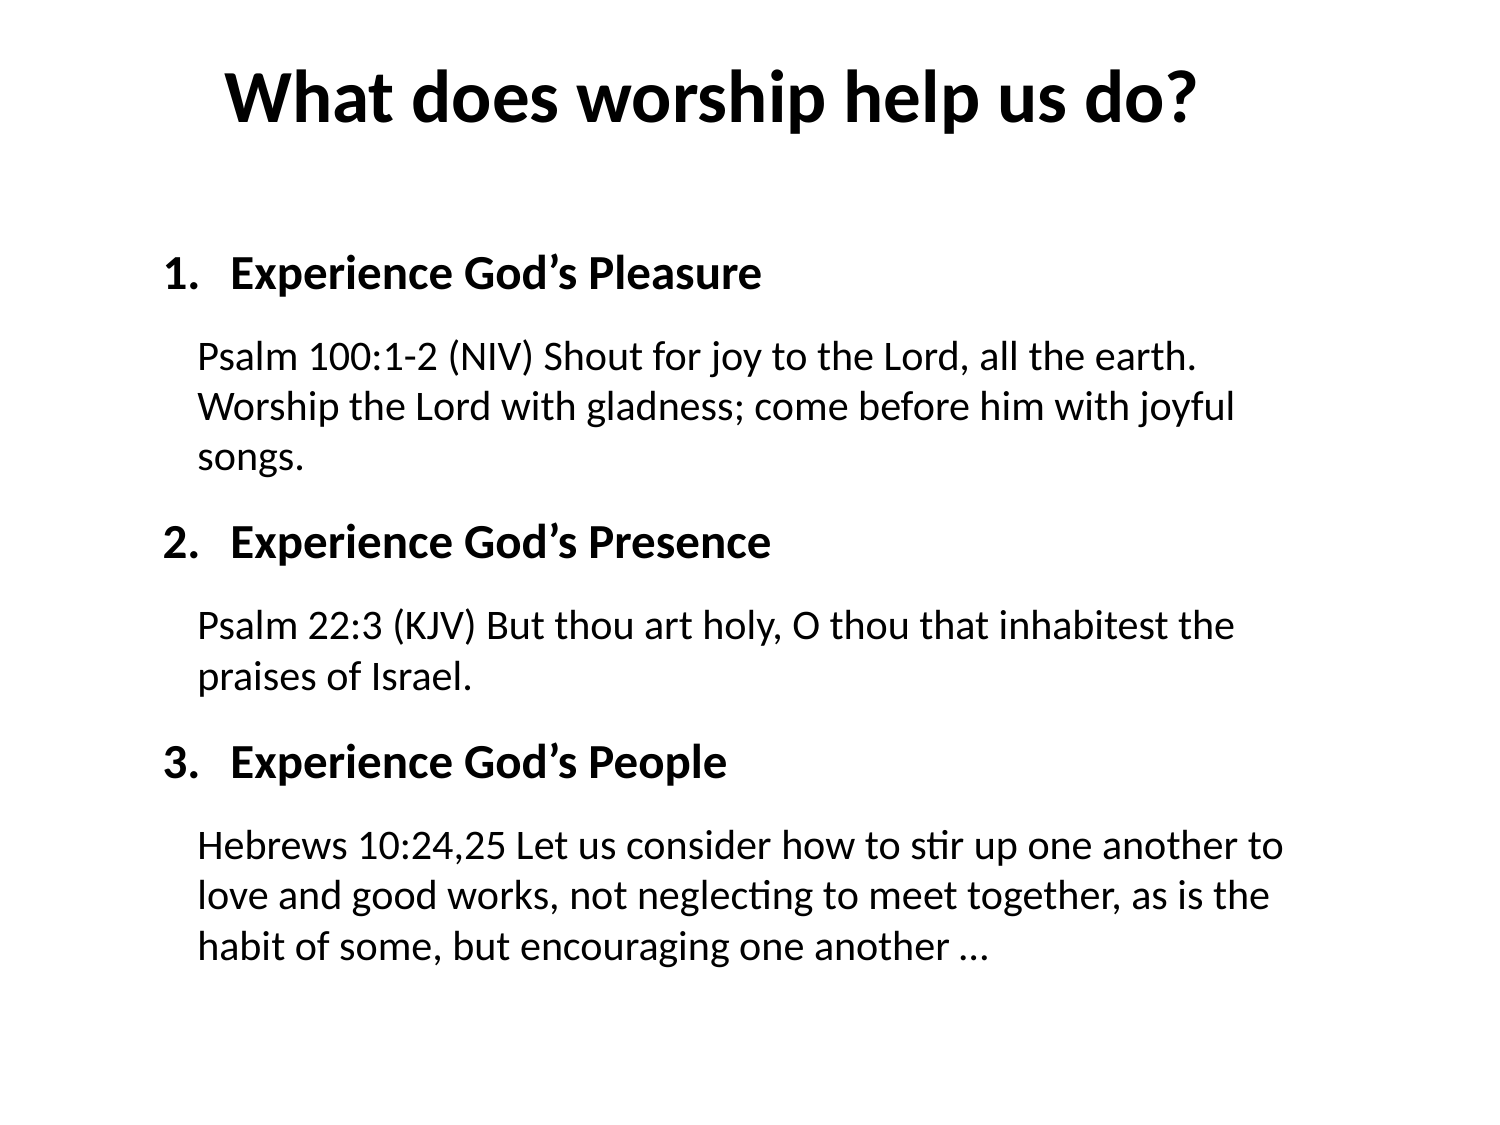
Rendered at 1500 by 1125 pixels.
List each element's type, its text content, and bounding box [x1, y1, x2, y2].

list Experience God’s Pleasure Psalm 100:1-2 (NIV) Shout for joy to the Lord, all the earth. Worship the Lord with gladness; come before him with joyful songs. Experience God’s Presence Psalm 22:3 (KJV) But thou art holy, O thou that inhabitest the praises of Israel. Experience God’s People Hebrews 10:24,25 Let us consider how to stir up one another to love and good works, not neglecting to meet together, as is the habit of some, but encouraging one another … [147, 232, 1353, 977]
title What does worship help us do? [89, 40, 1353, 260]
